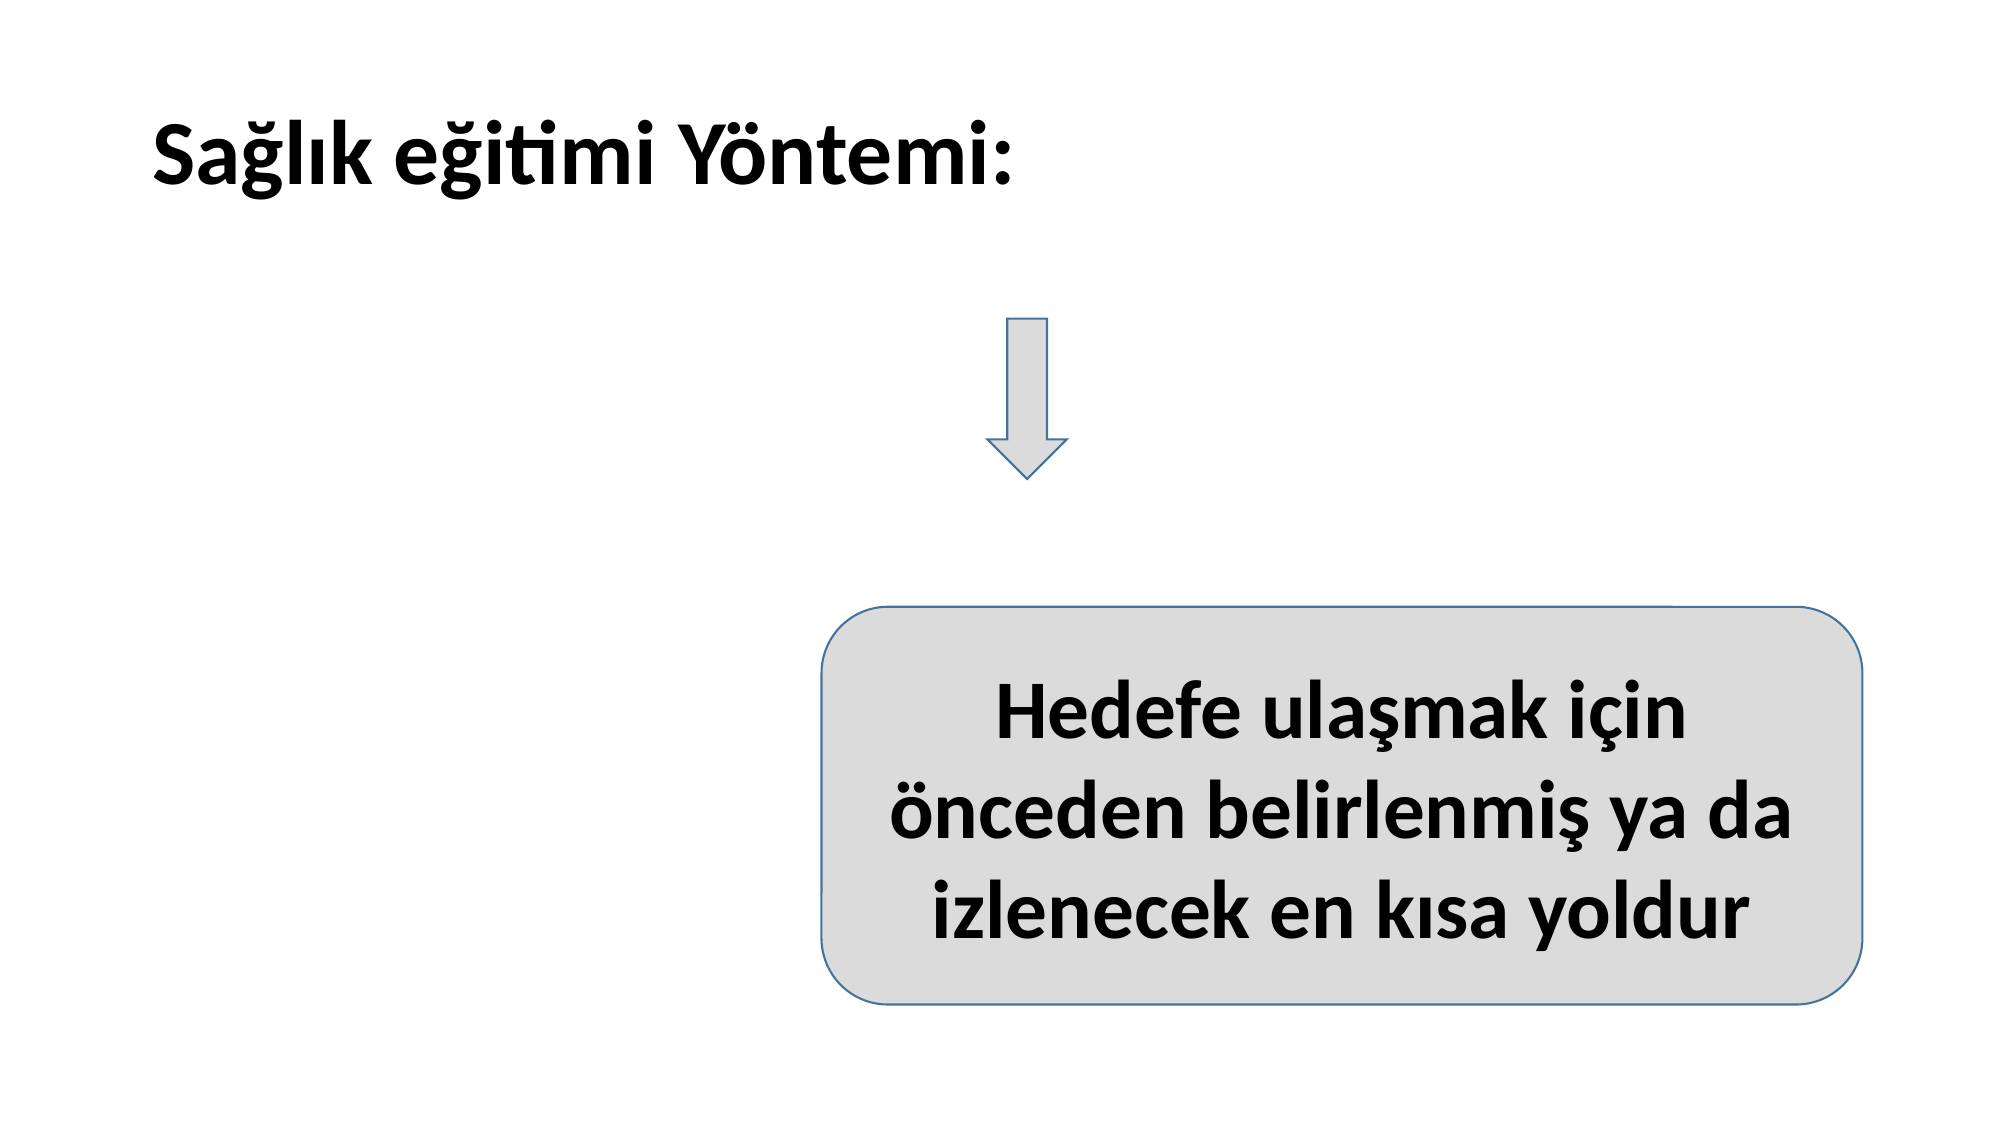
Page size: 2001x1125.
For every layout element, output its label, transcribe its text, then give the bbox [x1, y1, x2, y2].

title Sağlık eğitimi Yöntemi: [137, 59, 1863, 250]
text_box [984, 317, 1070, 481]
text_box Hedefe ulaşmak için önceden belirlenmiş ya da izlenecek en kısa yoldur [820, 605, 1864, 1006]
